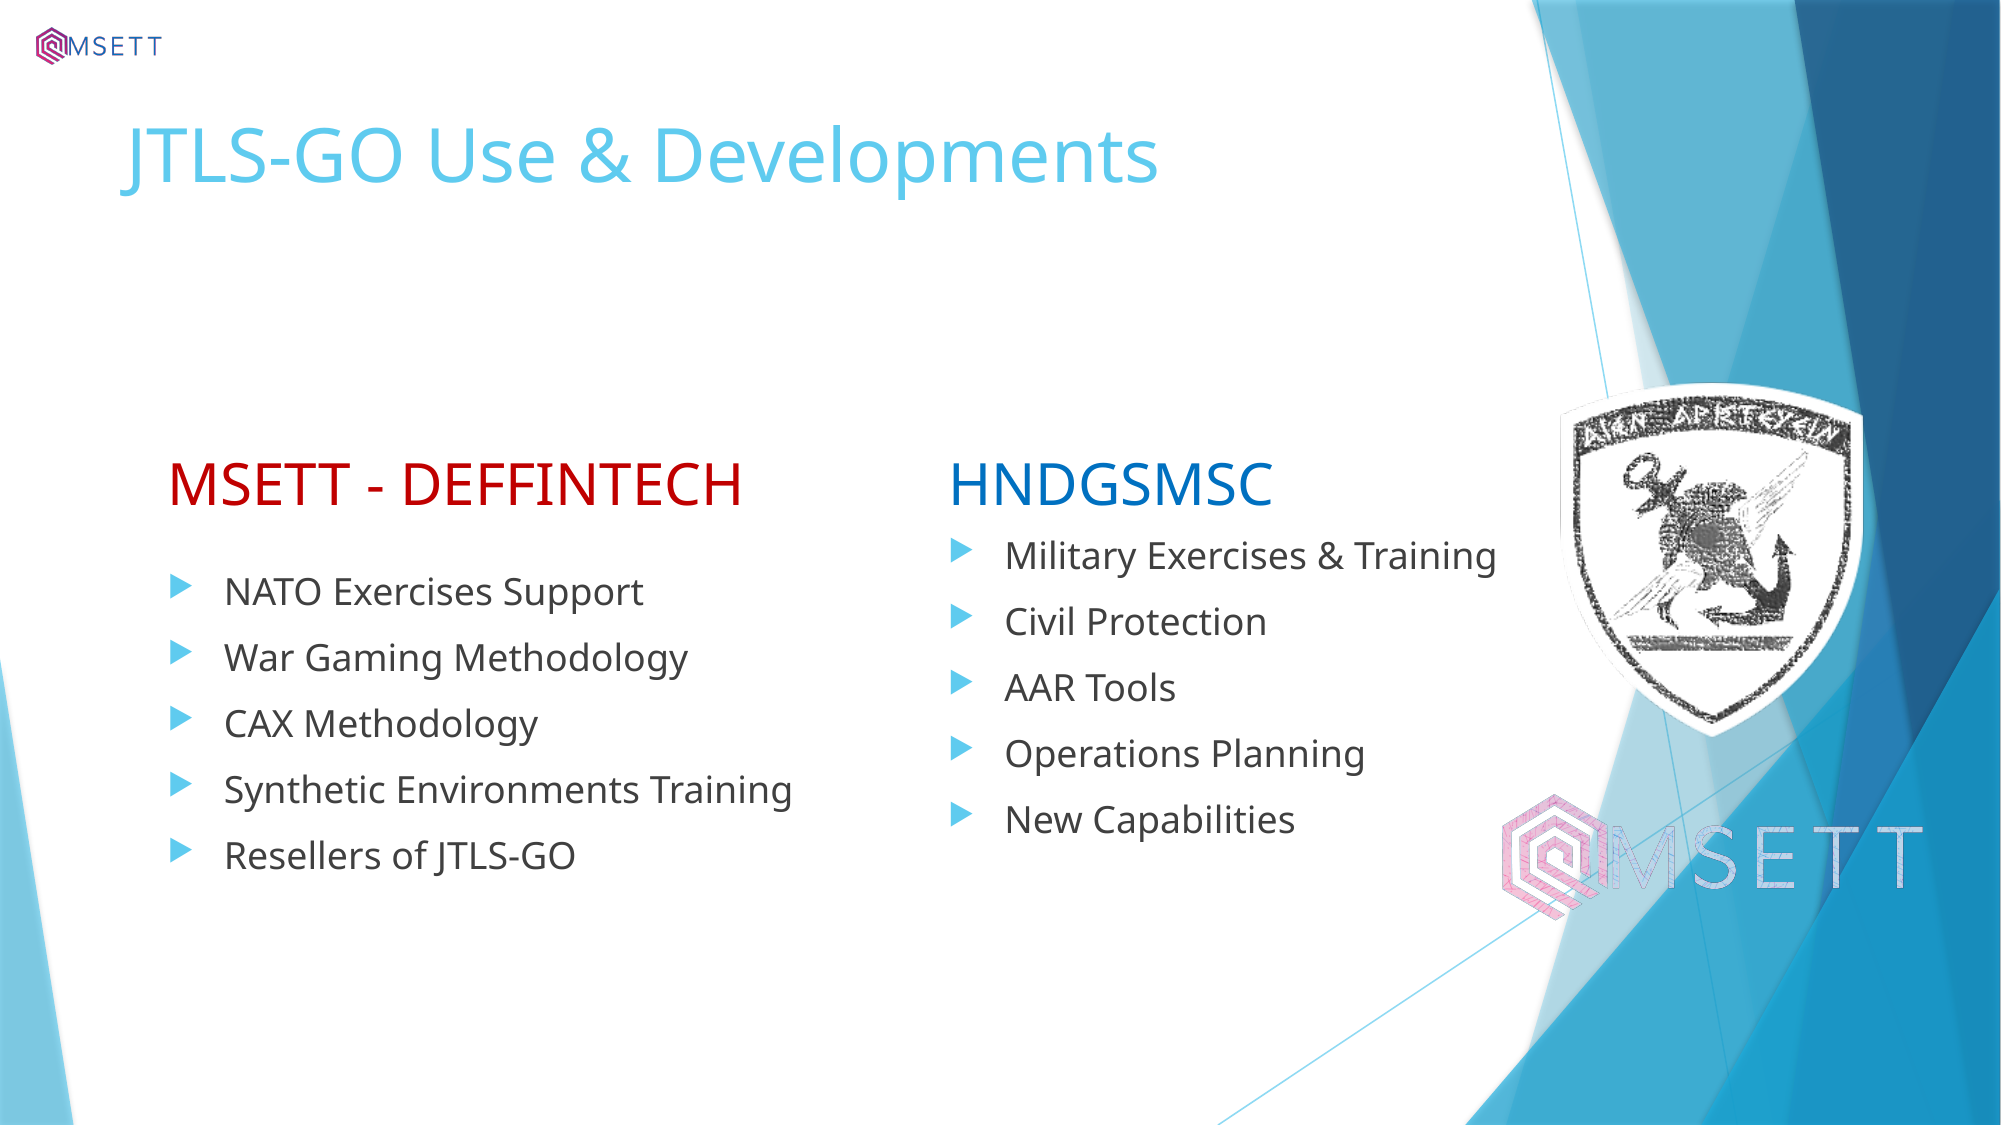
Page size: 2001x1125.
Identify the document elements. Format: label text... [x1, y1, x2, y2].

list Military Exercises & Training Civil Protection AAR Tools Operations Planning New Capabilities [933, 524, 1620, 1067]
picture [36, 27, 162, 65]
picture [1557, 380, 1870, 745]
picture [1501, 794, 1925, 922]
list NATO Exercises Support War Gaming Methodology CAX Methodology Synthetic Environments Training Resellers of JTLS-GO [152, 560, 840, 1103]
list HNDGSMSC [933, 430, 1552, 524]
title JTLS-GO Use & Developments [111, 99, 1522, 317]
list MSETT - DEFFINTECH [152, 430, 840, 525]
